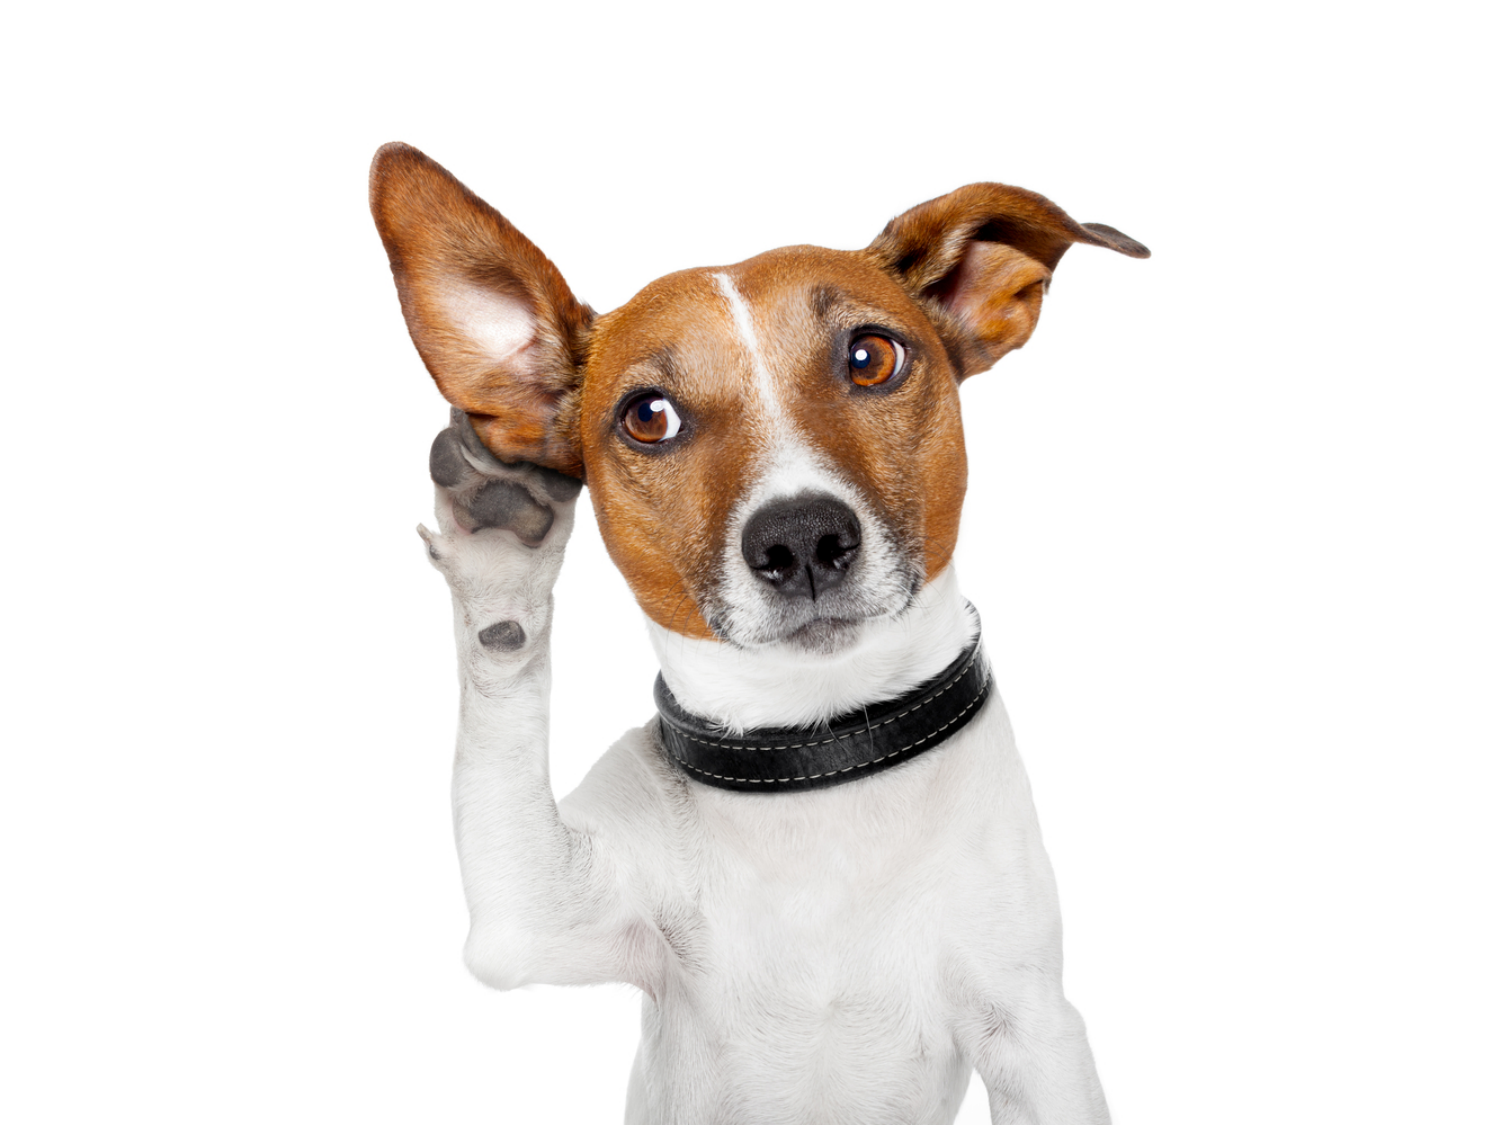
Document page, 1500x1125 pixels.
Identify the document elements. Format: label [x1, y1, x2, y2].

picture [187, 0, 1313, 1125]
